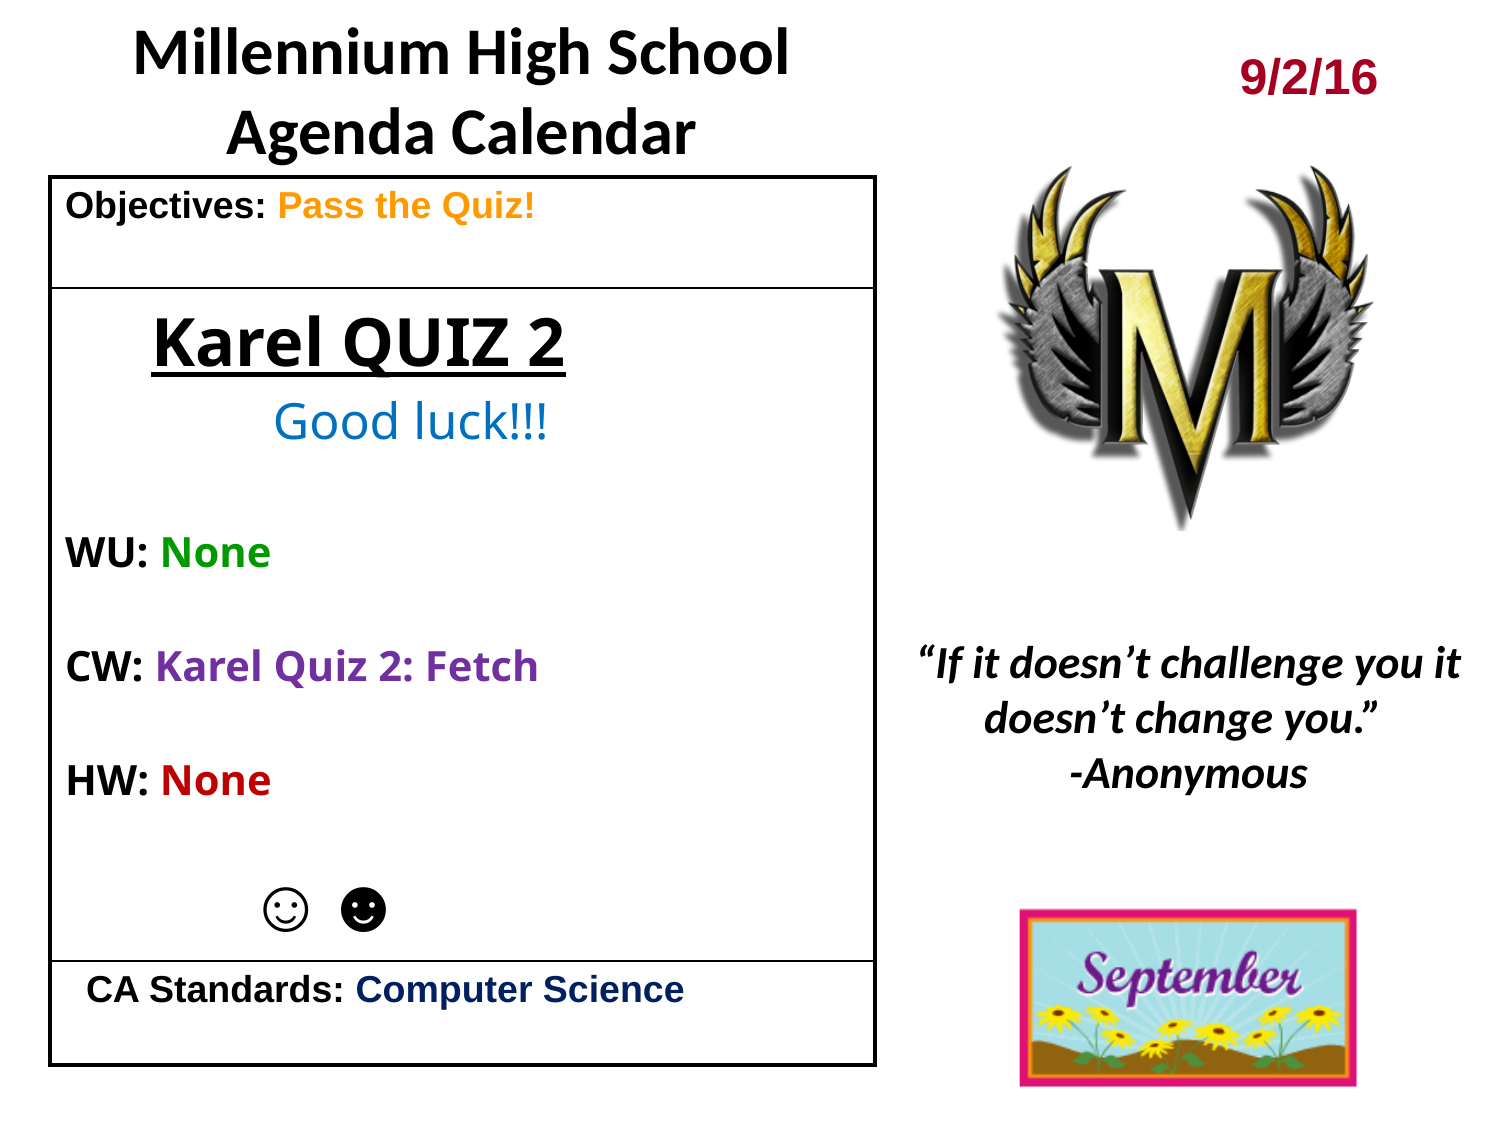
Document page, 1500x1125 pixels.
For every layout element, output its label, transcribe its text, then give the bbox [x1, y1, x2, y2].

text_box Millennium High School Agenda Calendar [49, 0, 875, 176]
table_cell Karel QUIZ 2 Good luck!!! WU: None CW: Karel Quiz 2: Fetch HW: None ☺☻ [52, 289, 873, 960]
text_box 9/2/16 [1224, 37, 1450, 113]
picture [1018, 907, 1360, 1090]
table_cell CA Standards: Computer Science [52, 962, 873, 1063]
text_box “If it doesn’t challenge you it doesn’t change you.” -Anonymous [874, 624, 1500, 805]
table_header Objectives: Pass the Quiz! [52, 179, 844, 287]
picture [849, 138, 1473, 531]
